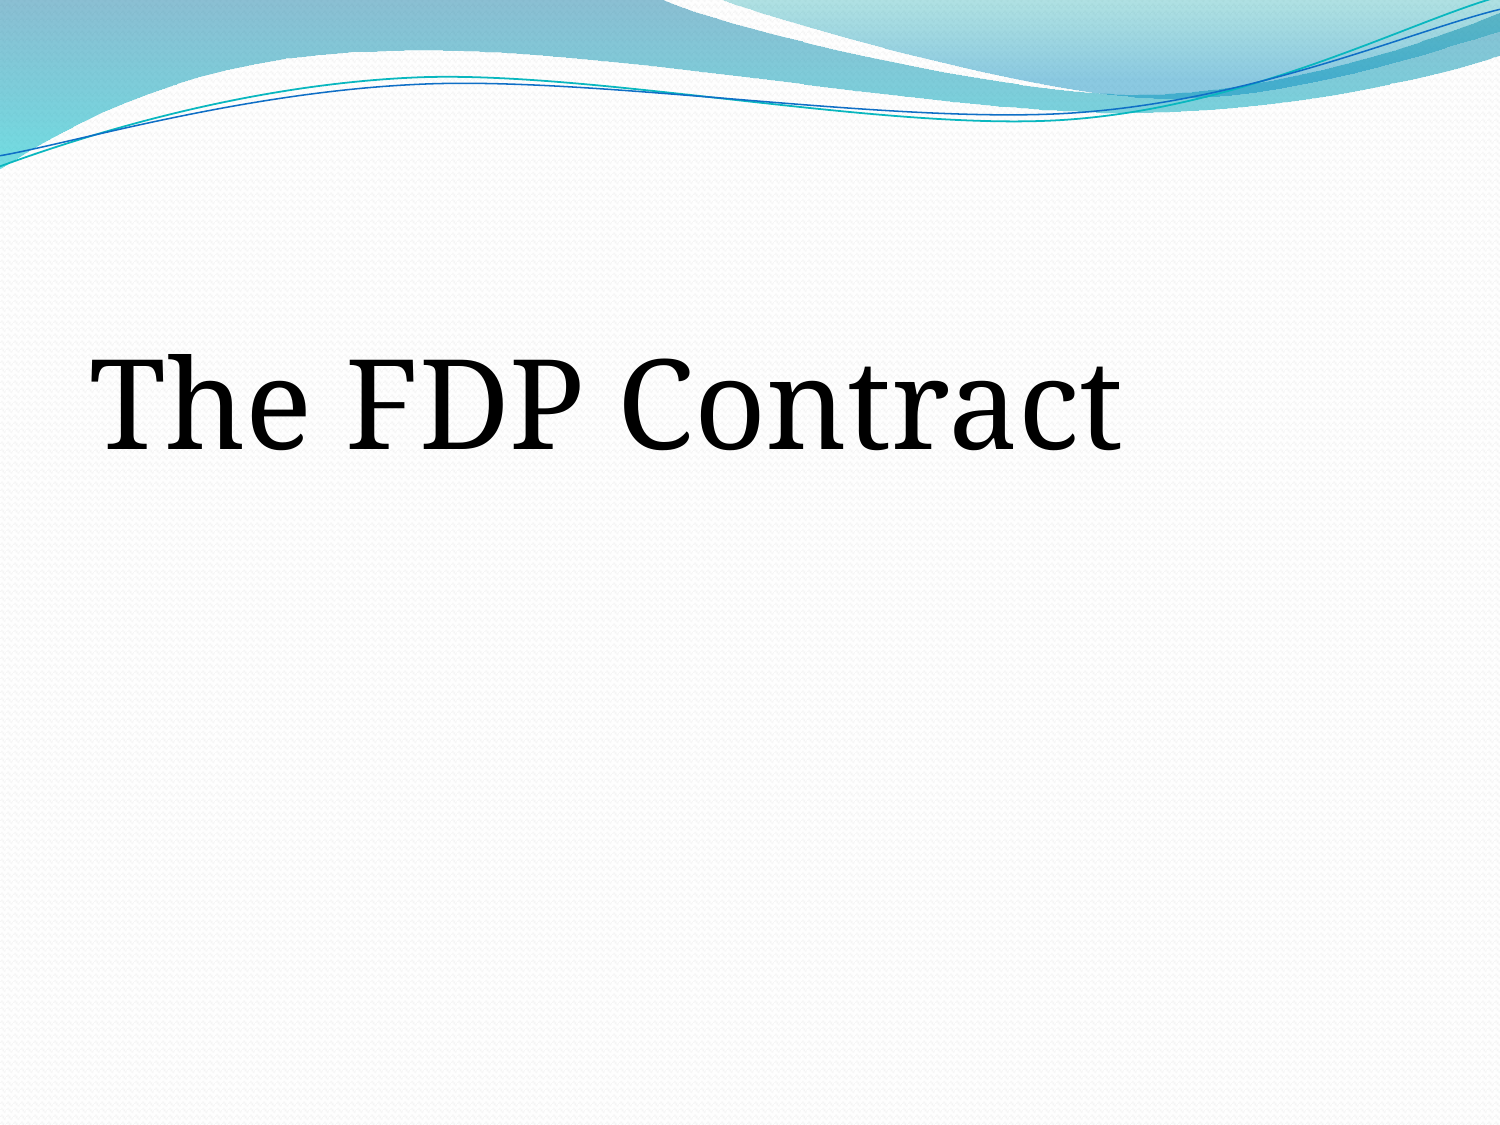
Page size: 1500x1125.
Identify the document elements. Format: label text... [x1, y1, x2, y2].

list The FDP Contract [75, 317, 1425, 1038]
